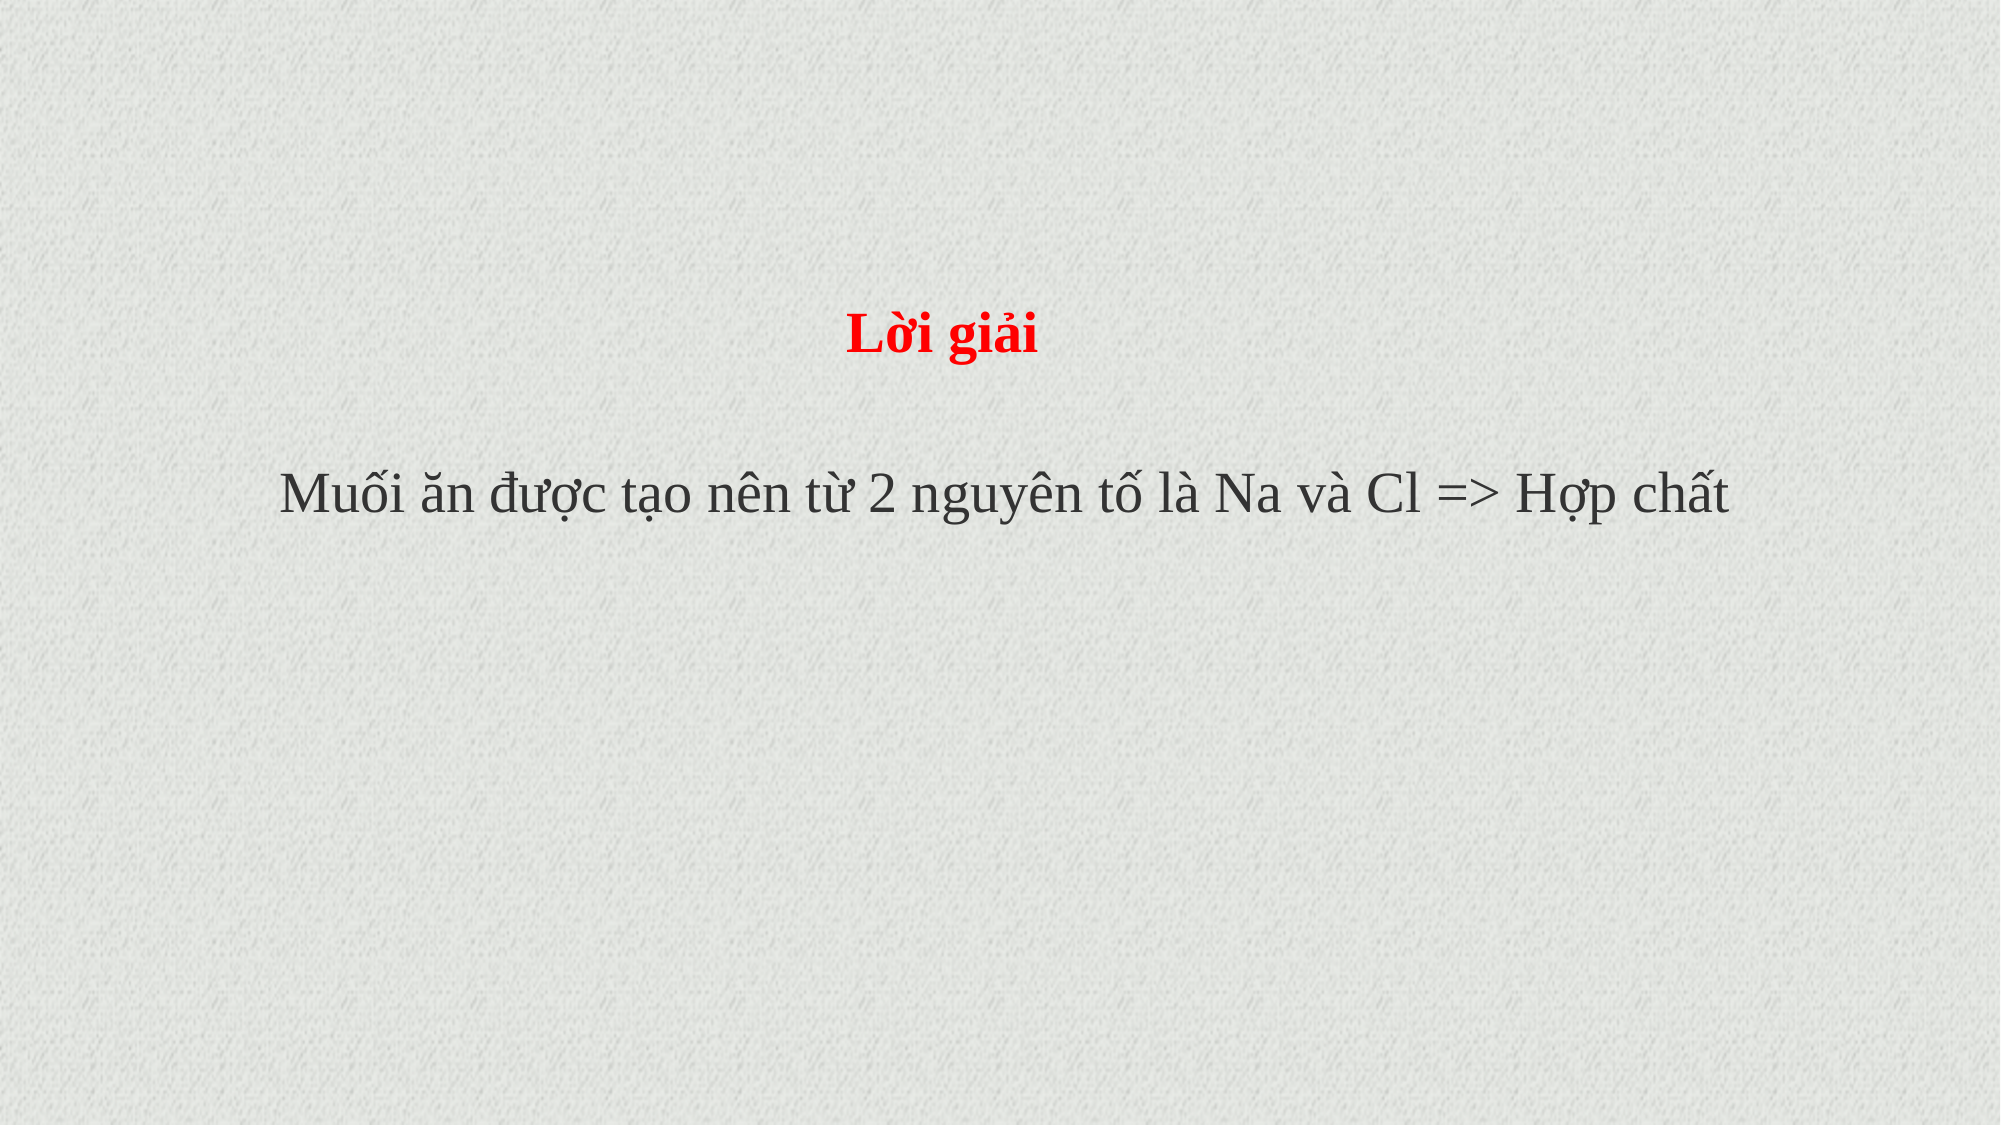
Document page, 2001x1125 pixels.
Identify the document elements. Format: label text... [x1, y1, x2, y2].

picture [0, 0, 2001, 1125]
text_box Muối ăn được tạo nên từ 2 nguyên tố là Na và Cl => Hợp chất [264, 446, 1842, 532]
text_box Lời giải [831, 286, 1119, 372]
